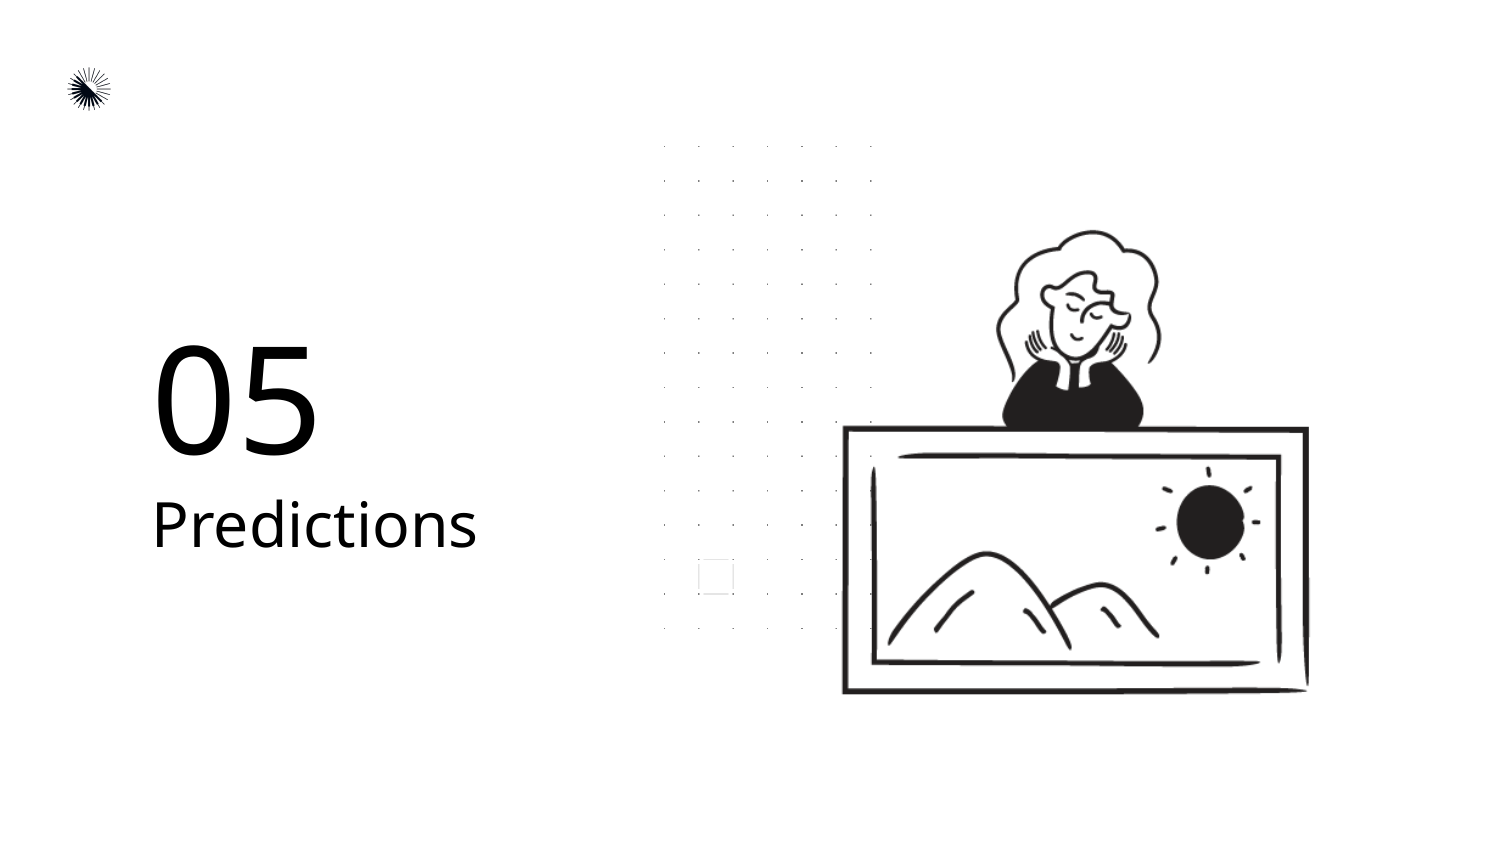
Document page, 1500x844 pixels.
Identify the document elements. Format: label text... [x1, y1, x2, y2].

picture [654, 127, 1393, 777]
picture [67, 67, 111, 111]
text_box 05 Predictions [136, 289, 680, 575]
